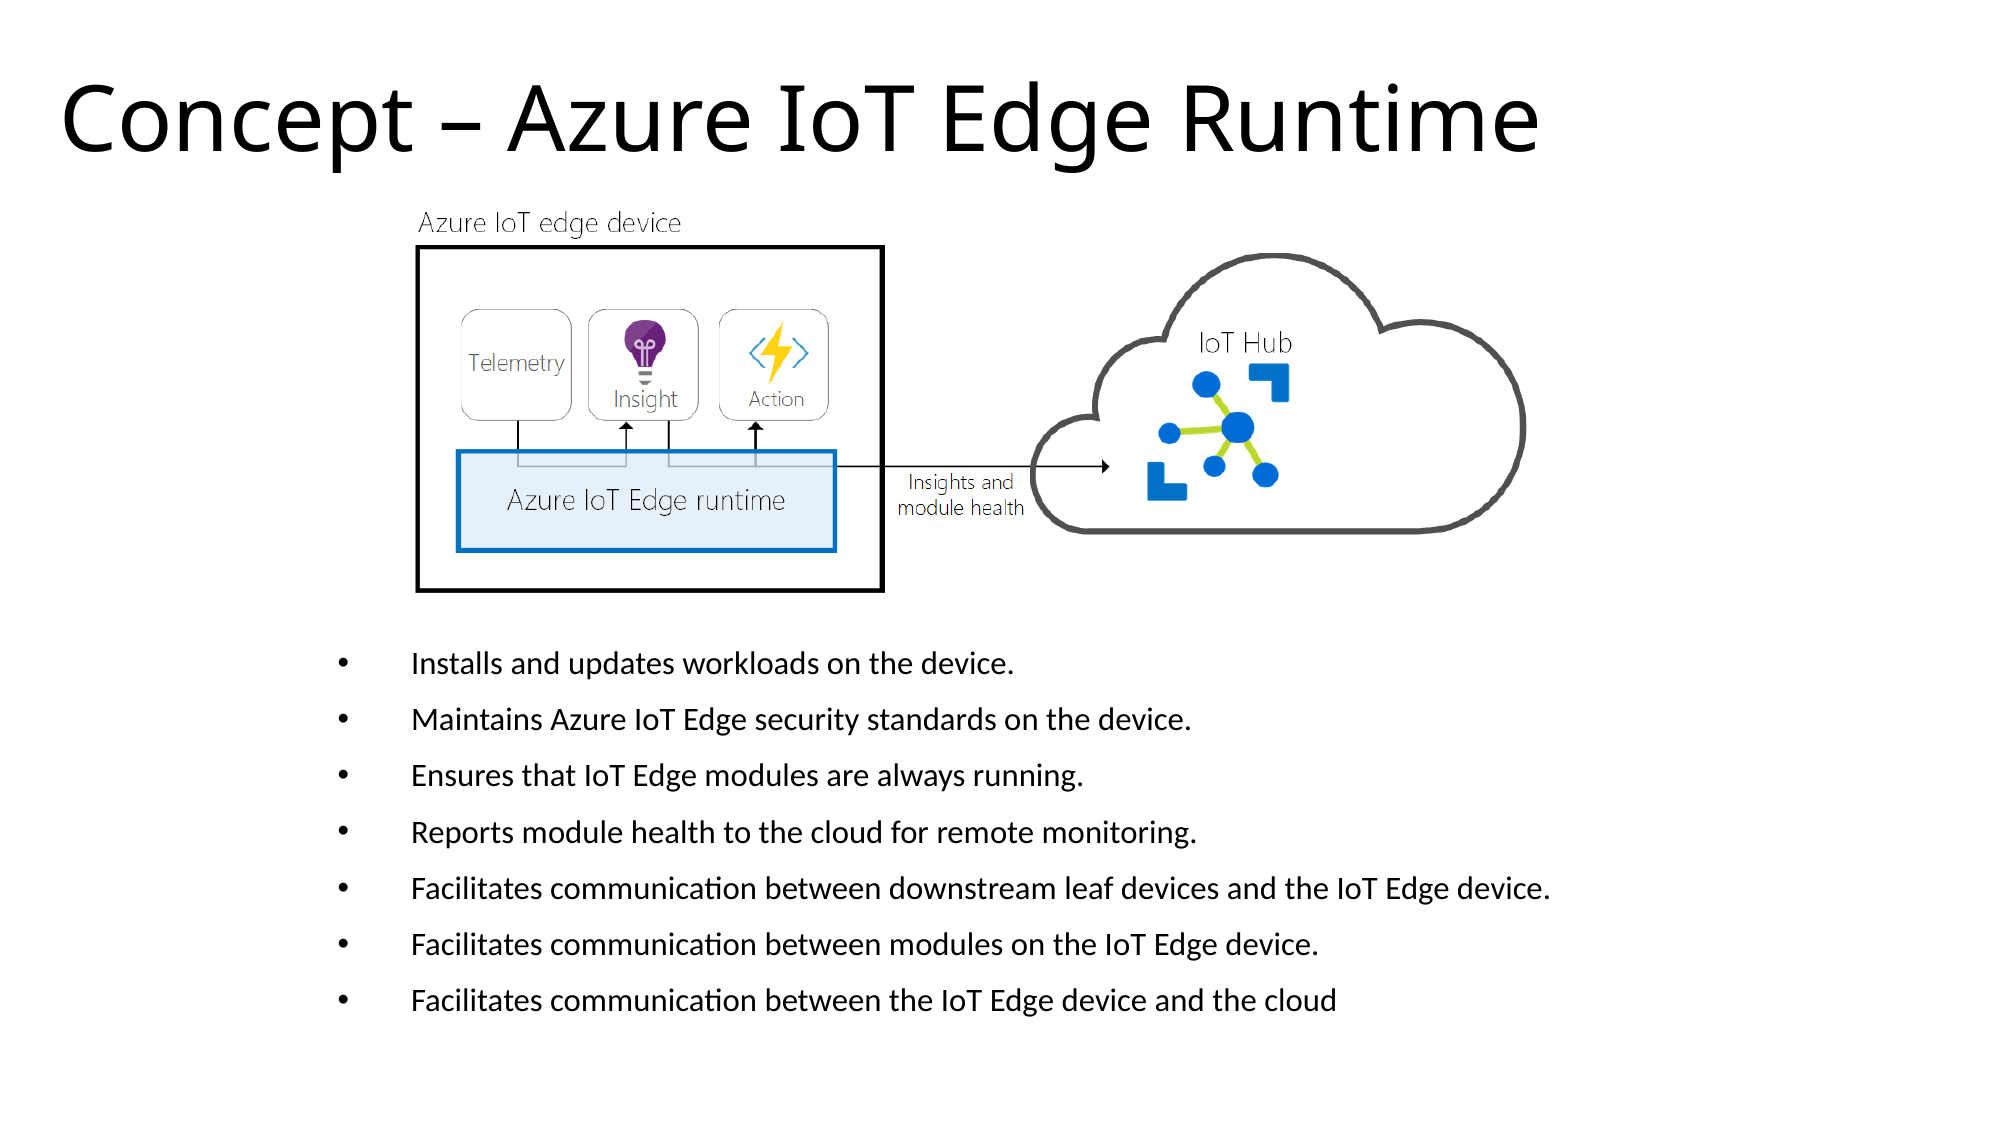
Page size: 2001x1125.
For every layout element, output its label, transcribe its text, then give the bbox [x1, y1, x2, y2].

title Concept – Azure IoT Edge Runtime [44, 47, 1809, 196]
list Installs and updates workloads on the device. Maintains Azure IoT Edge security standards on the device. Ensures that IoT Edge modules are always running. Reports module health to the cloud for remote monitoring. Facilitates communication between downstream leaf devices and the IoT Edge device. Facilitates communication between modules on the IoT Edge device. Facilitates communication between the IoT Edge device and the cloud [322, 639, 1916, 1090]
picture [402, 194, 1527, 593]
